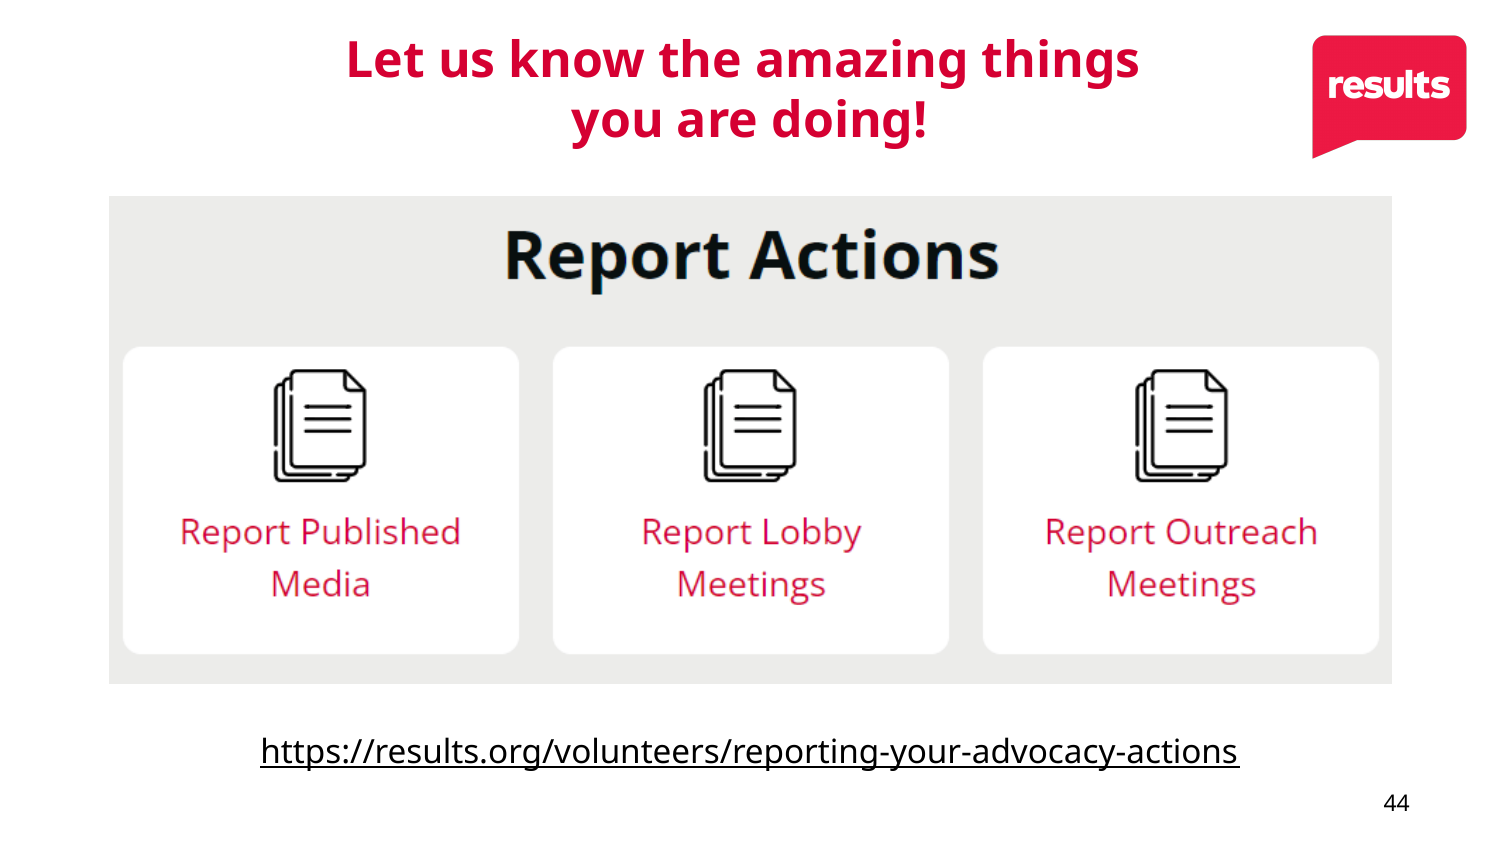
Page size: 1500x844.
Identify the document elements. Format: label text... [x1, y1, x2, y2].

picture [109, 196, 1392, 684]
text_box https://results.org/volunteers/reporting-your-advocacy-actions [241, 722, 1259, 783]
picture [1289, 13, 1490, 175]
title Let us know the amazing things you are doing! [283, 16, 1216, 158]
slide_number 44 [1074, 782, 1425, 827]
